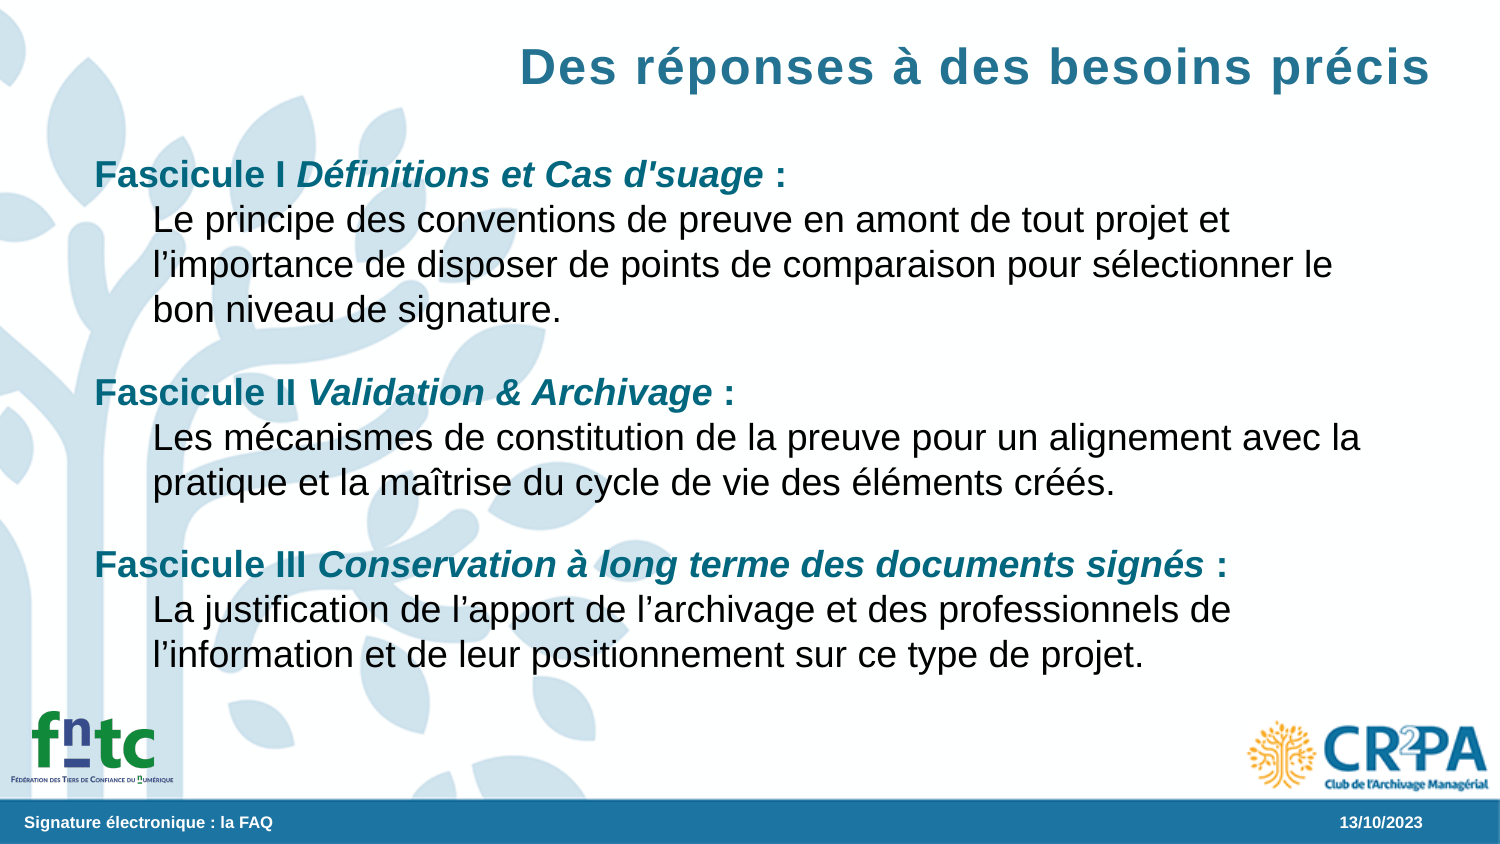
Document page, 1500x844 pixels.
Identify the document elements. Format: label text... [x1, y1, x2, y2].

title Des réponses à des besoins précis [277, 37, 1447, 103]
list Fascicule I Définitions et Cas d'suage : Le principe des conventions de preuve en amont de tout projet et l’importance de disposer de points de comparaison pour sélectionner le bon niveau de signature. Fascicule II Validation & Archivage : Les mécanismes de constitution de la preuve pour un alignement avec la pratique et la maîtrise du cycle de vie des éléments créés. Fascicule III Conservation à long terme des documents signés : La justification de l’apport de l’archivage et des professionnels de l’information et de leur positionnement sur ce type de projet. [88, 150, 1412, 681]
picture [0, 0, 1500, 844]
